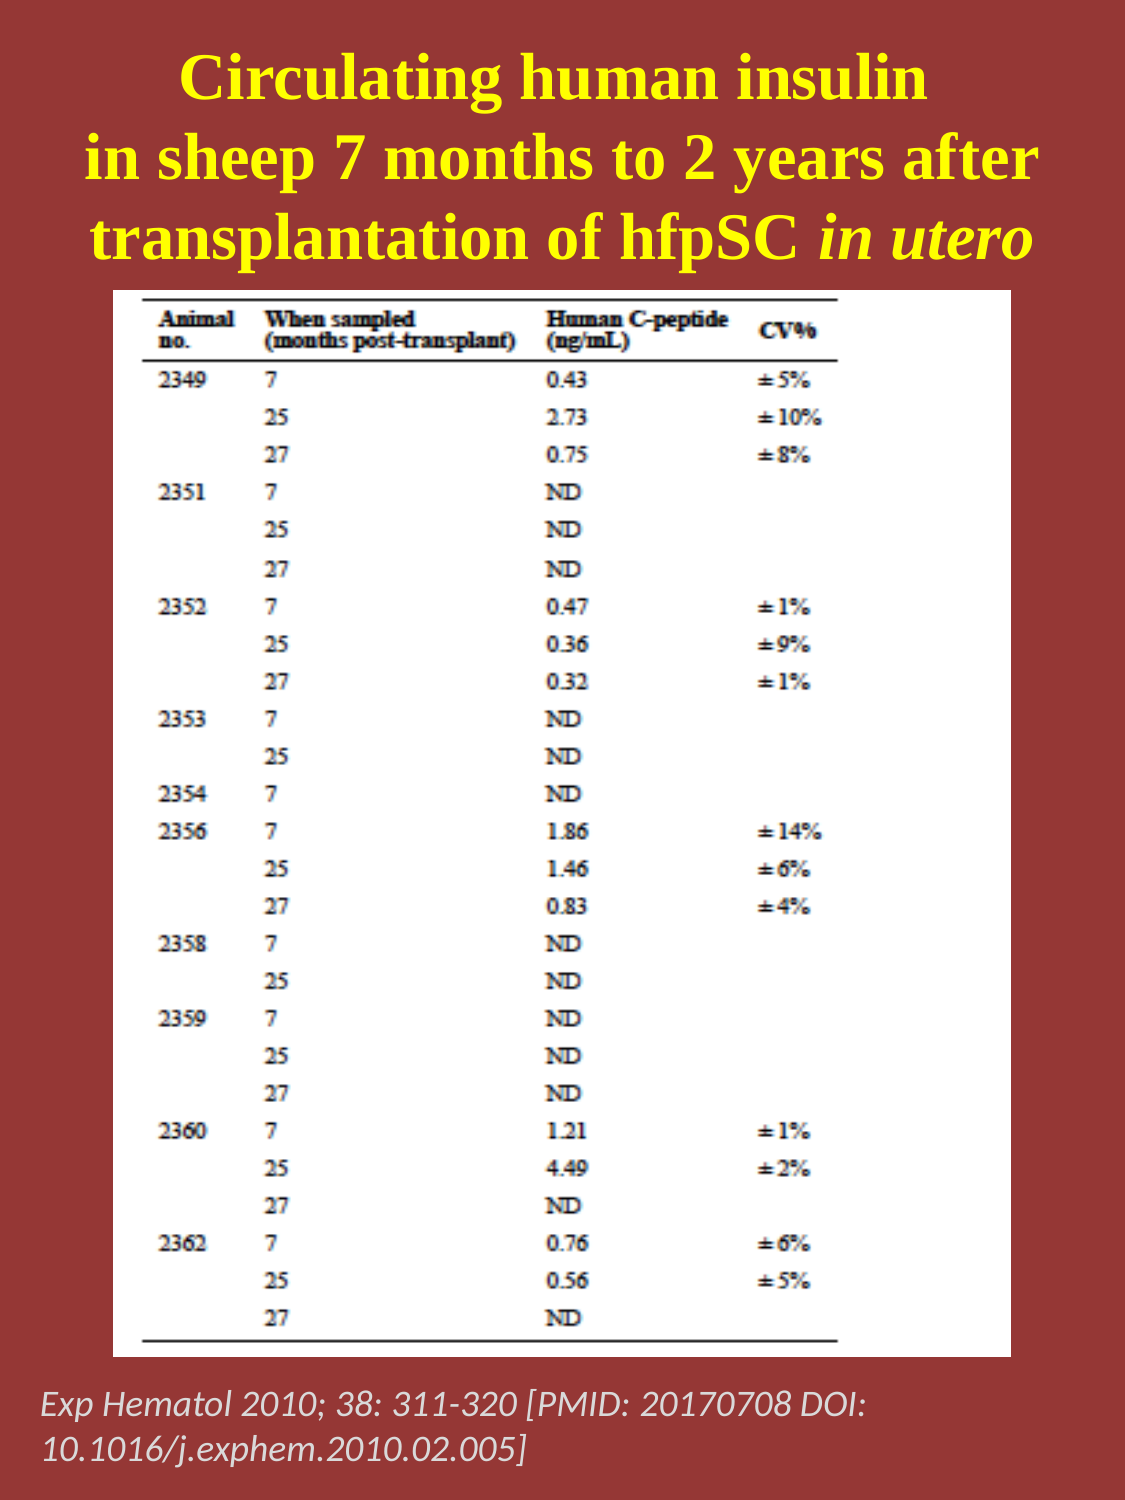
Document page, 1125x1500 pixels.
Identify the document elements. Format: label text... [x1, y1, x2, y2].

picture [113, 290, 1011, 1357]
text_box Exp Hematol 2010; 38: 311-320 [PMID: 20170708 DOI: 10.1016/j.exphem.2010.02.005] [25, 1371, 1125, 1476]
text_box Circulating human insulin in sheep 7 months to 2 years after transplantation of hfpSC in utero [0, 25, 1125, 280]
